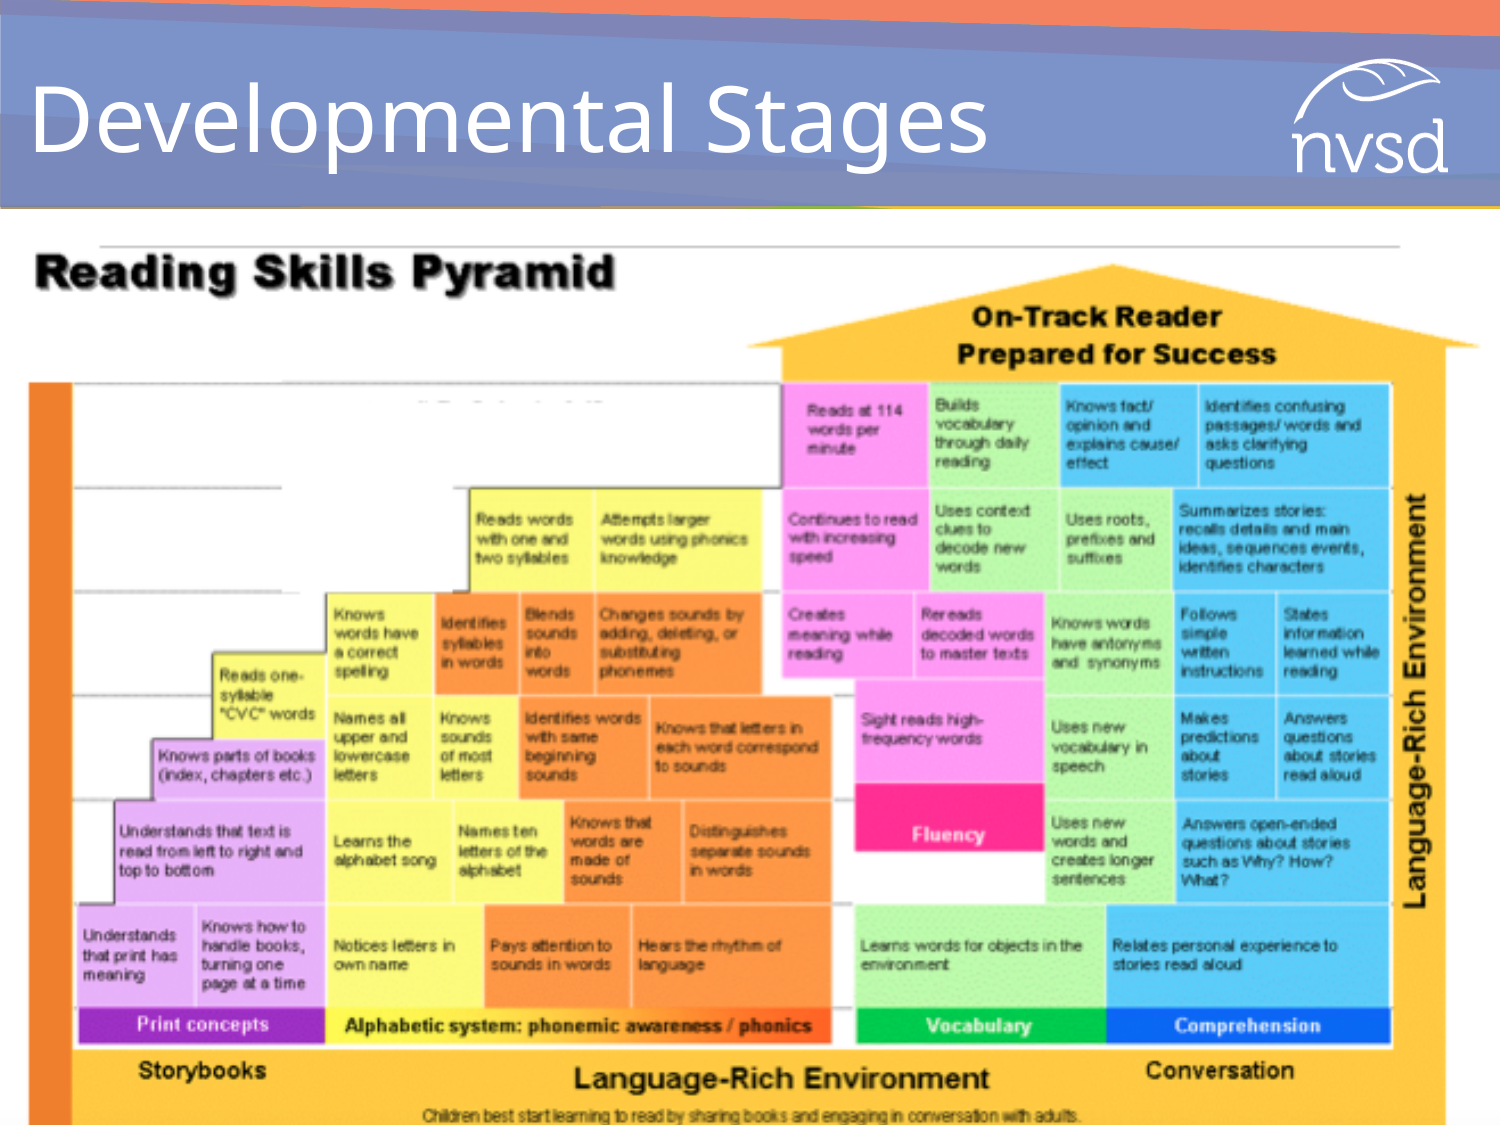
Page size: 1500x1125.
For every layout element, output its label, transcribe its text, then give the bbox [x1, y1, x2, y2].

picture [0, 0, 1500, 209]
picture [0, 223, 1500, 1125]
title Developmental Stages [12, 50, 1265, 200]
